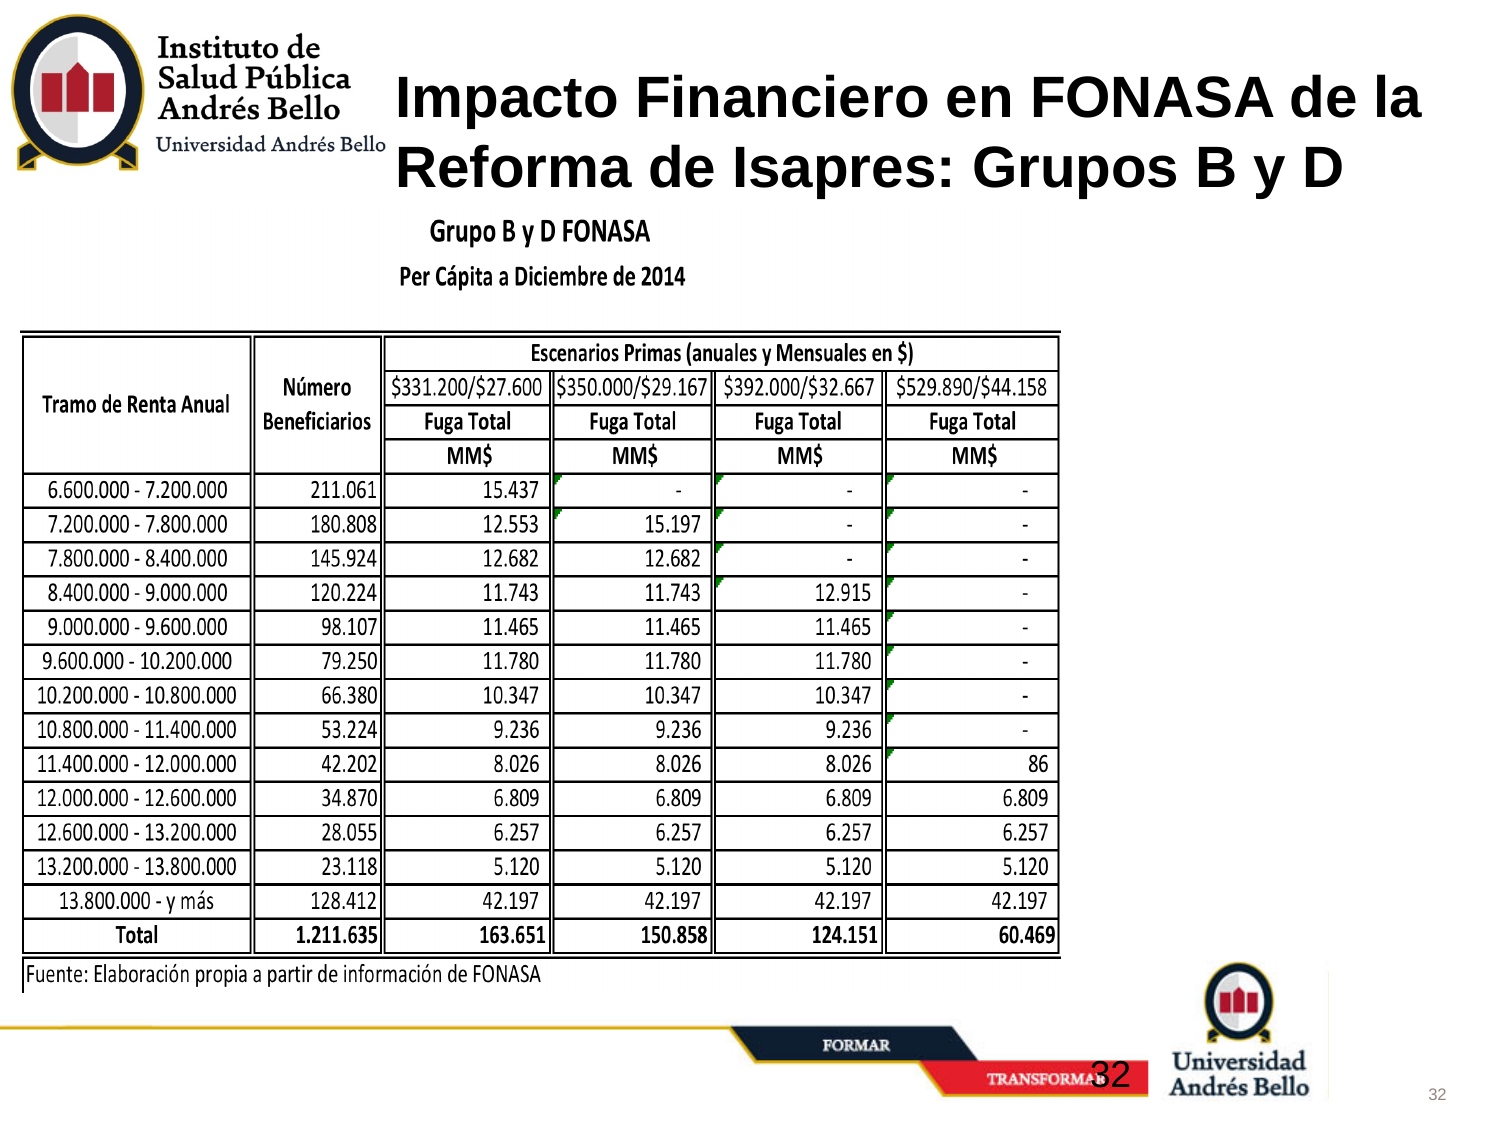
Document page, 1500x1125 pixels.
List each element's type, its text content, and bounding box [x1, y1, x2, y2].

picture [0, 0, 1329, 1125]
title Impacto Financiero en FONASA de la Reforma de Isapres: Grupos B y D [395, 30, 1467, 200]
slide_number 32 [1074, 1042, 1425, 1103]
